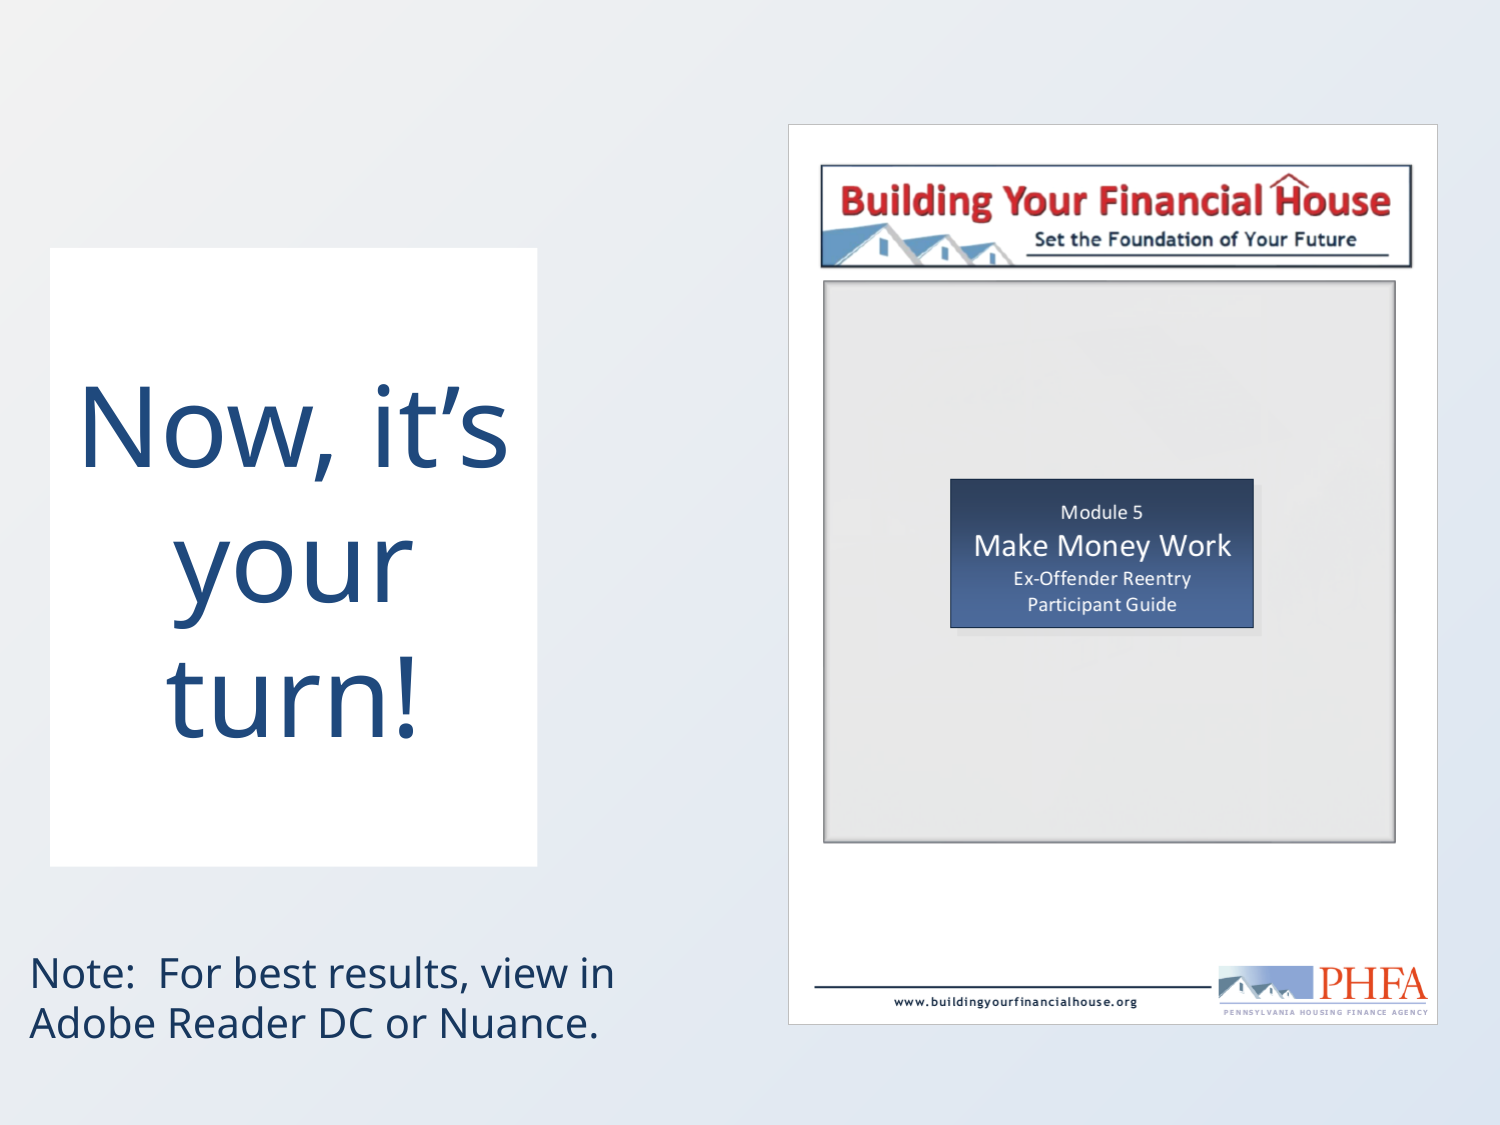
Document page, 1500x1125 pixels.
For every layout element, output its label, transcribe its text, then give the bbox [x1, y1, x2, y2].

text_box Note: For best results, view in Adobe Reader DC or Nuance. [0, 938, 659, 1055]
picture [787, 123, 1438, 1025]
text_box Now, it’s your turn! [50, 247, 538, 867]
